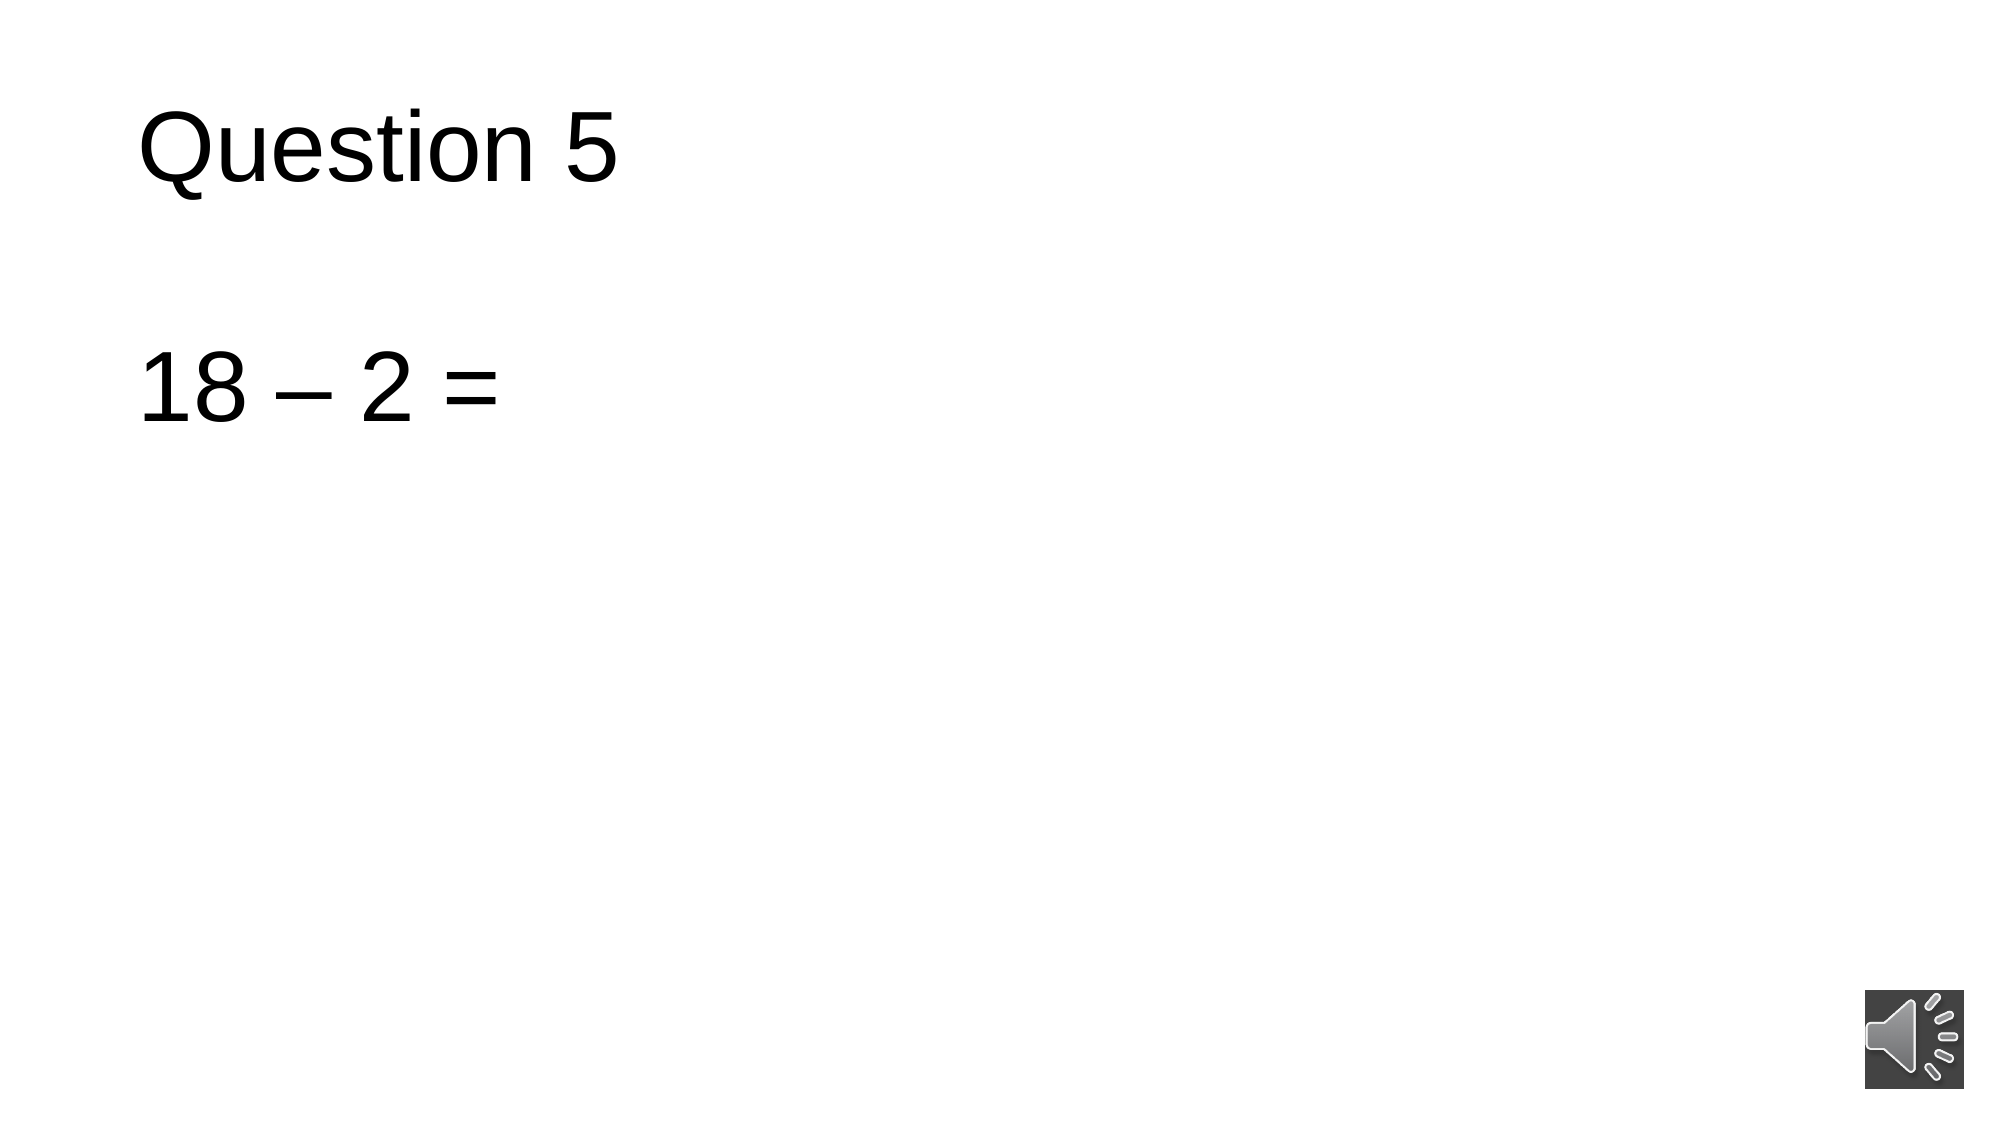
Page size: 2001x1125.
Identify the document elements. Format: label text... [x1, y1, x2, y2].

picture [1864, 989, 1965, 1090]
text_box Question 5 18 – 2 = [122, 73, 1808, 704]
